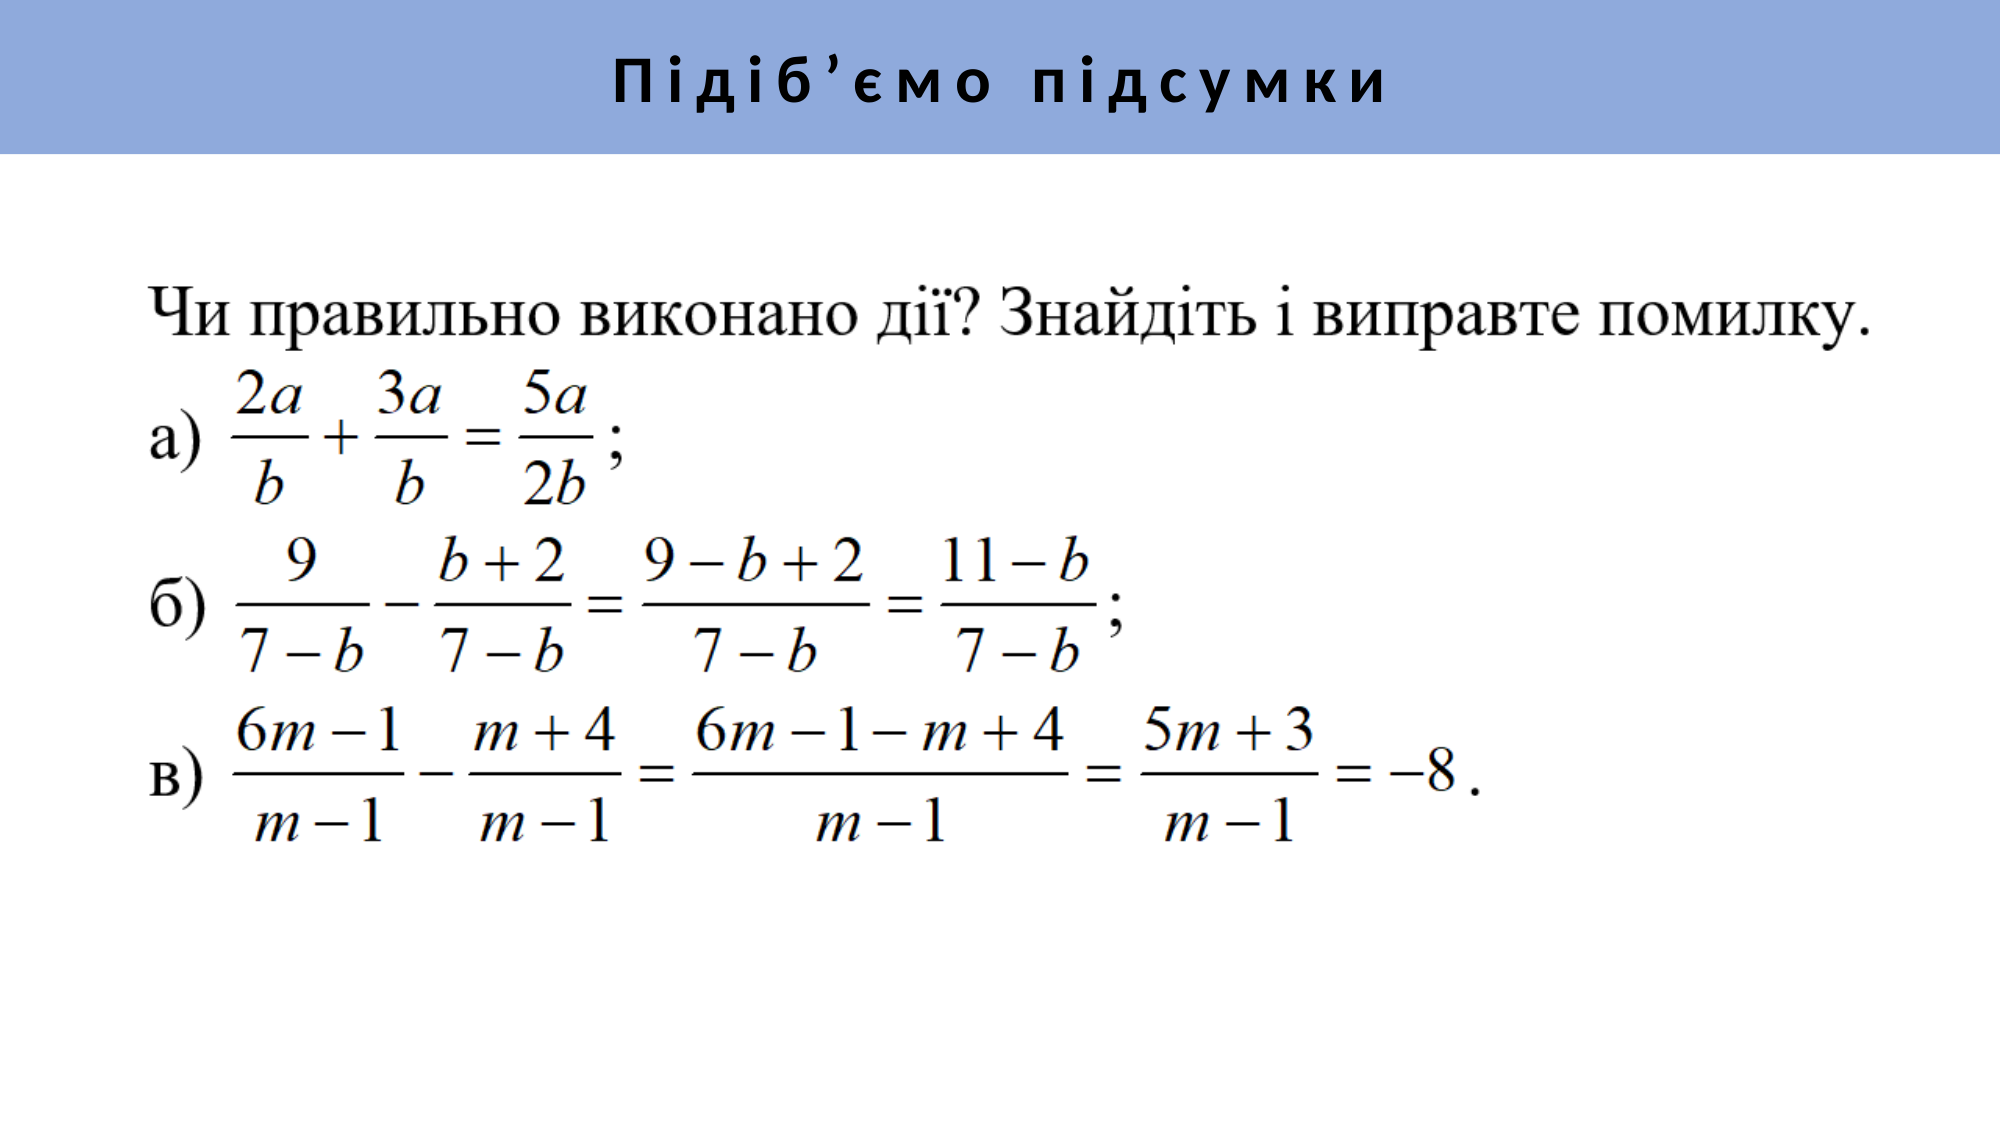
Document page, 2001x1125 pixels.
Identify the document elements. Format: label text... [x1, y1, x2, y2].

picture [106, 257, 1894, 868]
text_box Підіб’ємо підсумки [0, 0, 2000, 155]
